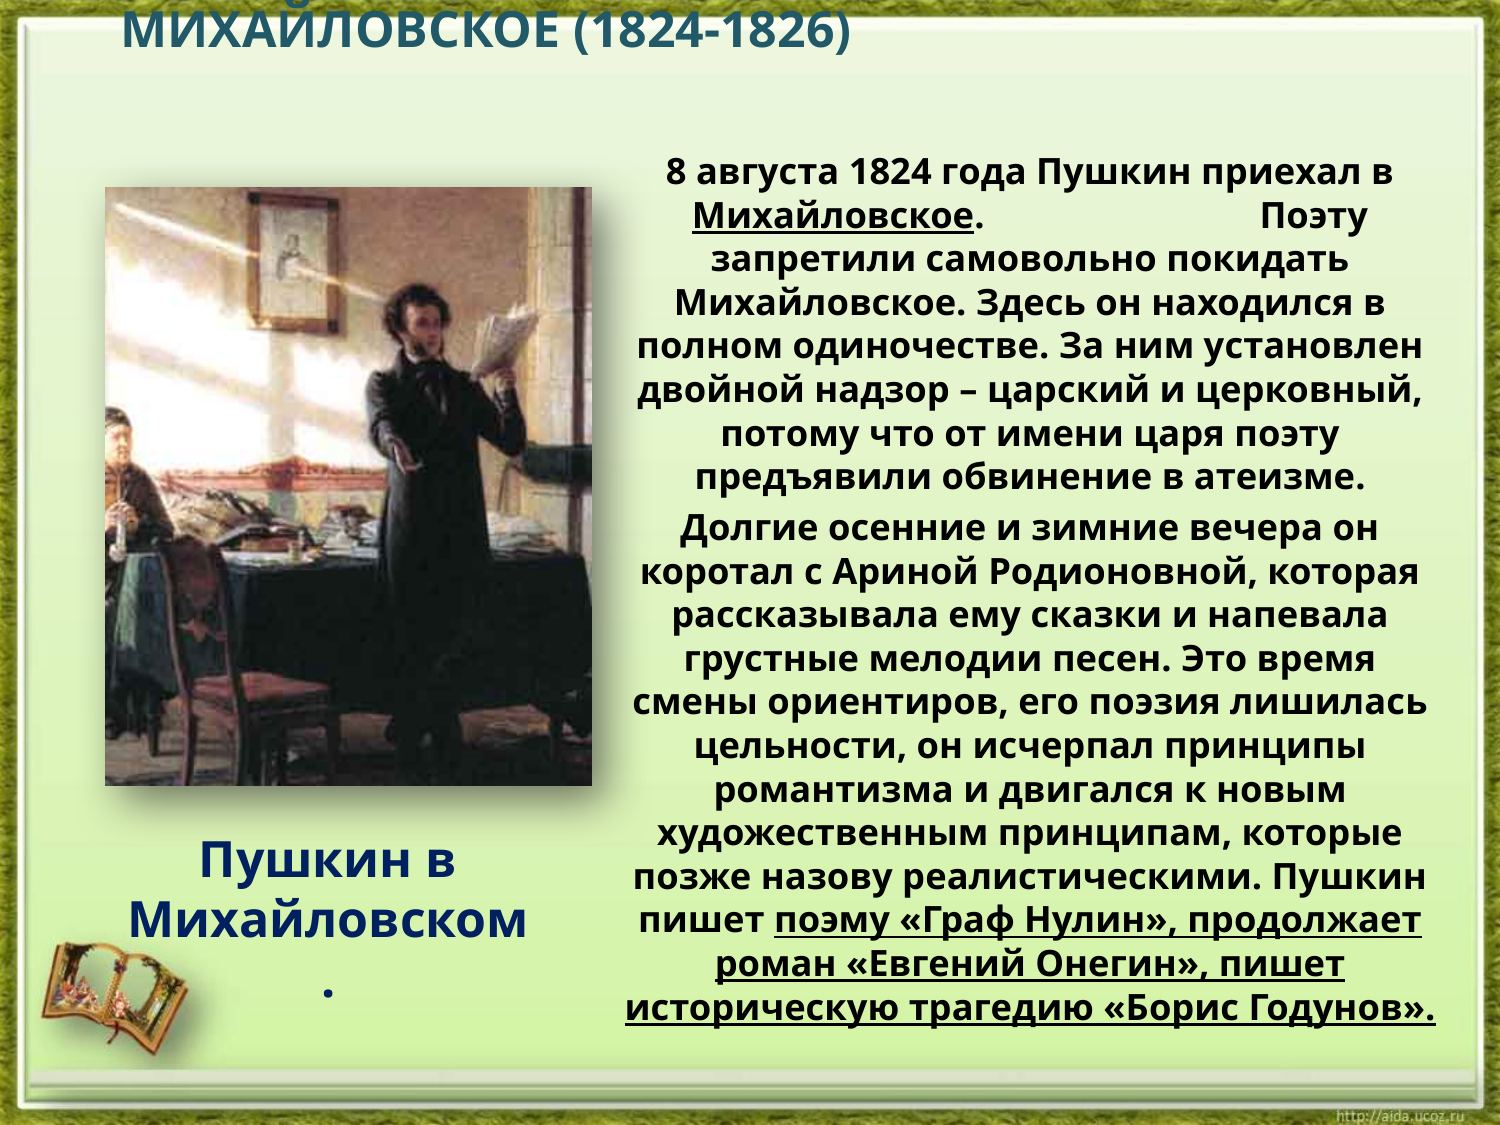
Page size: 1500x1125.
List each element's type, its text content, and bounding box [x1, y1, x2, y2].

list 8 августа 1824 года Пушкин приехал в Михайловское. Поэту запретили самовольно покидать Михайловское. Здесь он находился в полном одиночестве. За ним установлен двойной надзор – царский и церковный, потому что от имени царя поэту предъявили обвинение в атеизме. Долгие осенние и зимние вечера он коротал с Ариной Родионовной, которая рассказывала ему сказки и напевала грустные мелодии песен. Это время смены ориентиров, его поэзия лишилась цельности, он исчерпал принципы романтизма и двигался к новым художественным принципам, которые позже назову реалистическими. Пушкин пишет поэму «Граф Нулин», продолжает роман «Евгений Онегин», пишет историческую трагедию «Борис Годунов». [608, 90, 1452, 1075]
title МИХАЙЛОВСКОЕ (1824-1826) [105, 30, 951, 125]
picture [0, 0, 1500, 1125]
text_box Пушкин в Михайловском. [105, 820, 551, 1015]
